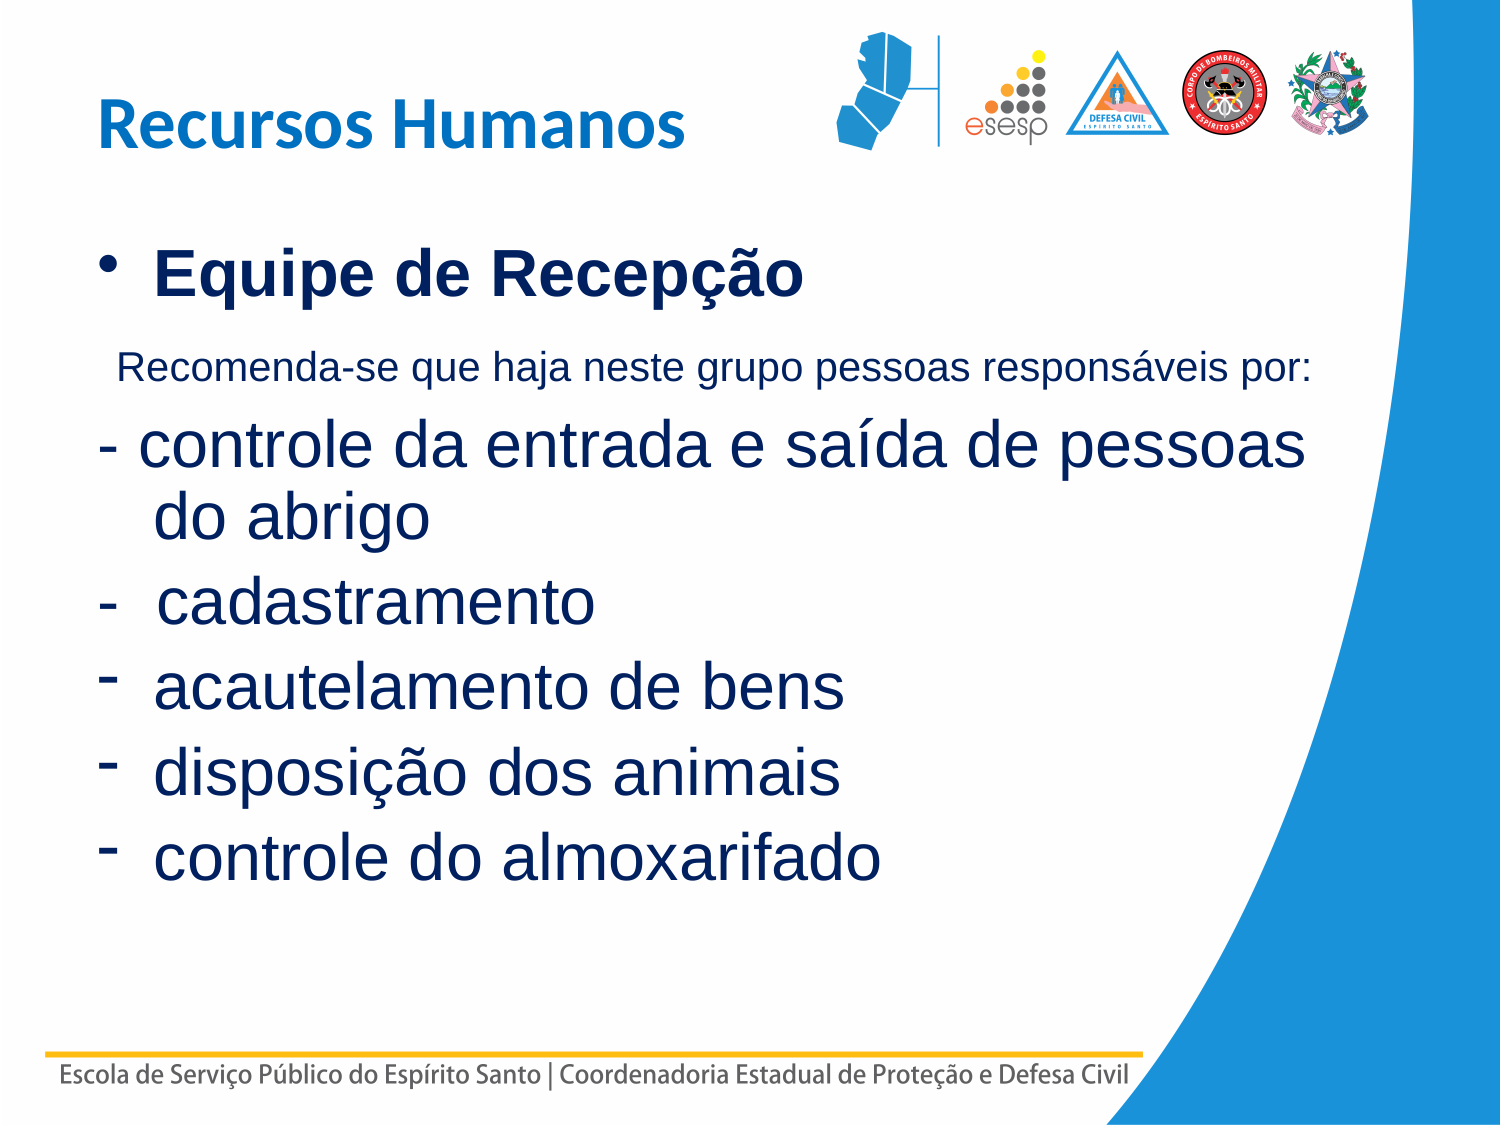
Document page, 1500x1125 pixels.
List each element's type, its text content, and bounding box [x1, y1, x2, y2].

picture [0, 0, 1500, 1125]
title Recursos Humanos [82, 42, 721, 195]
text_box Equipe de Recepção Recomenda-se que haja neste grupo pessoas responsáveis por: - controle da entrada e saída de pessoas do abrigo - cadastramento acautelamento de bens disposição dos animais controle do almoxarifado [82, 231, 1382, 953]
